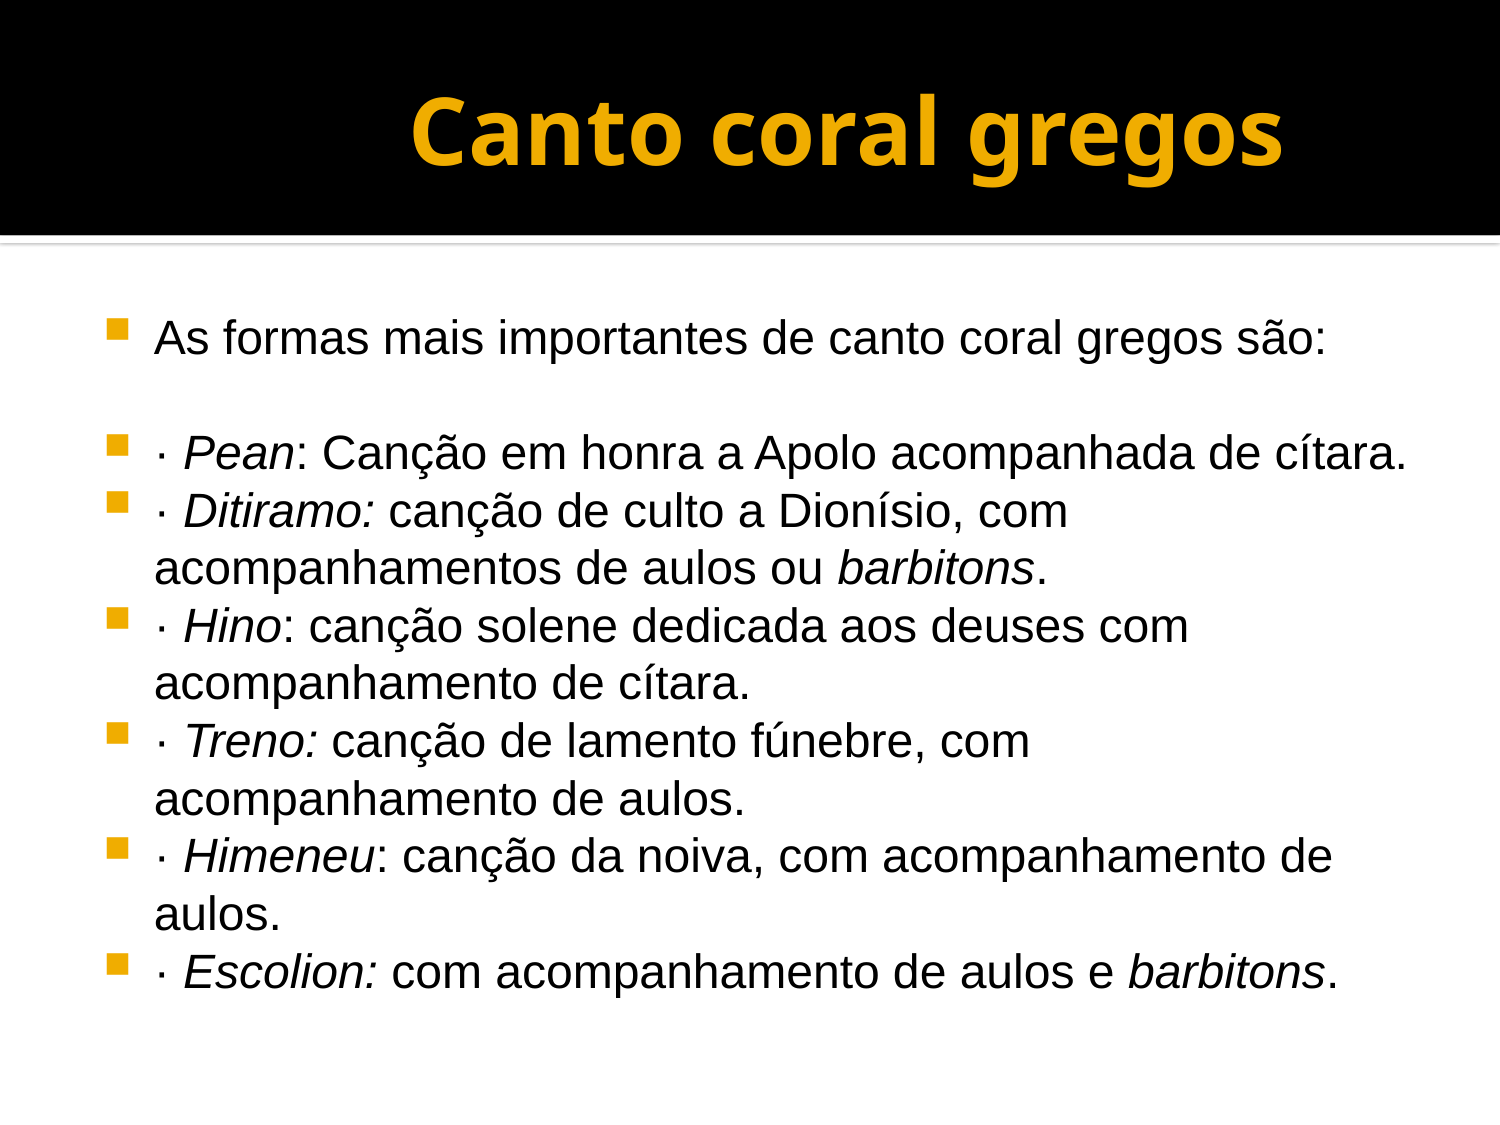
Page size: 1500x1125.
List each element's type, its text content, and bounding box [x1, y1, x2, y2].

title Canto coral gregos [75, 25, 1425, 231]
list As formas mais importantes de canto coral gregos são: · Pean: Canção em honra a Apolo acompanhada de cítara. · Ditiramo: canção de culto a Dionísio, com acompanhamentos de aulos ou barbitons. · Hino: canção solene dedicada aos deuses com acompanhamento de cítara. · Treno: canção de lamento fúnebre, com acompanhamento de aulos. · Himeneu: canção da noiva, com acompanhamento de aulos. · Escolion: com acompanhamento de aulos e barbitons. [75, 291, 1425, 1050]
